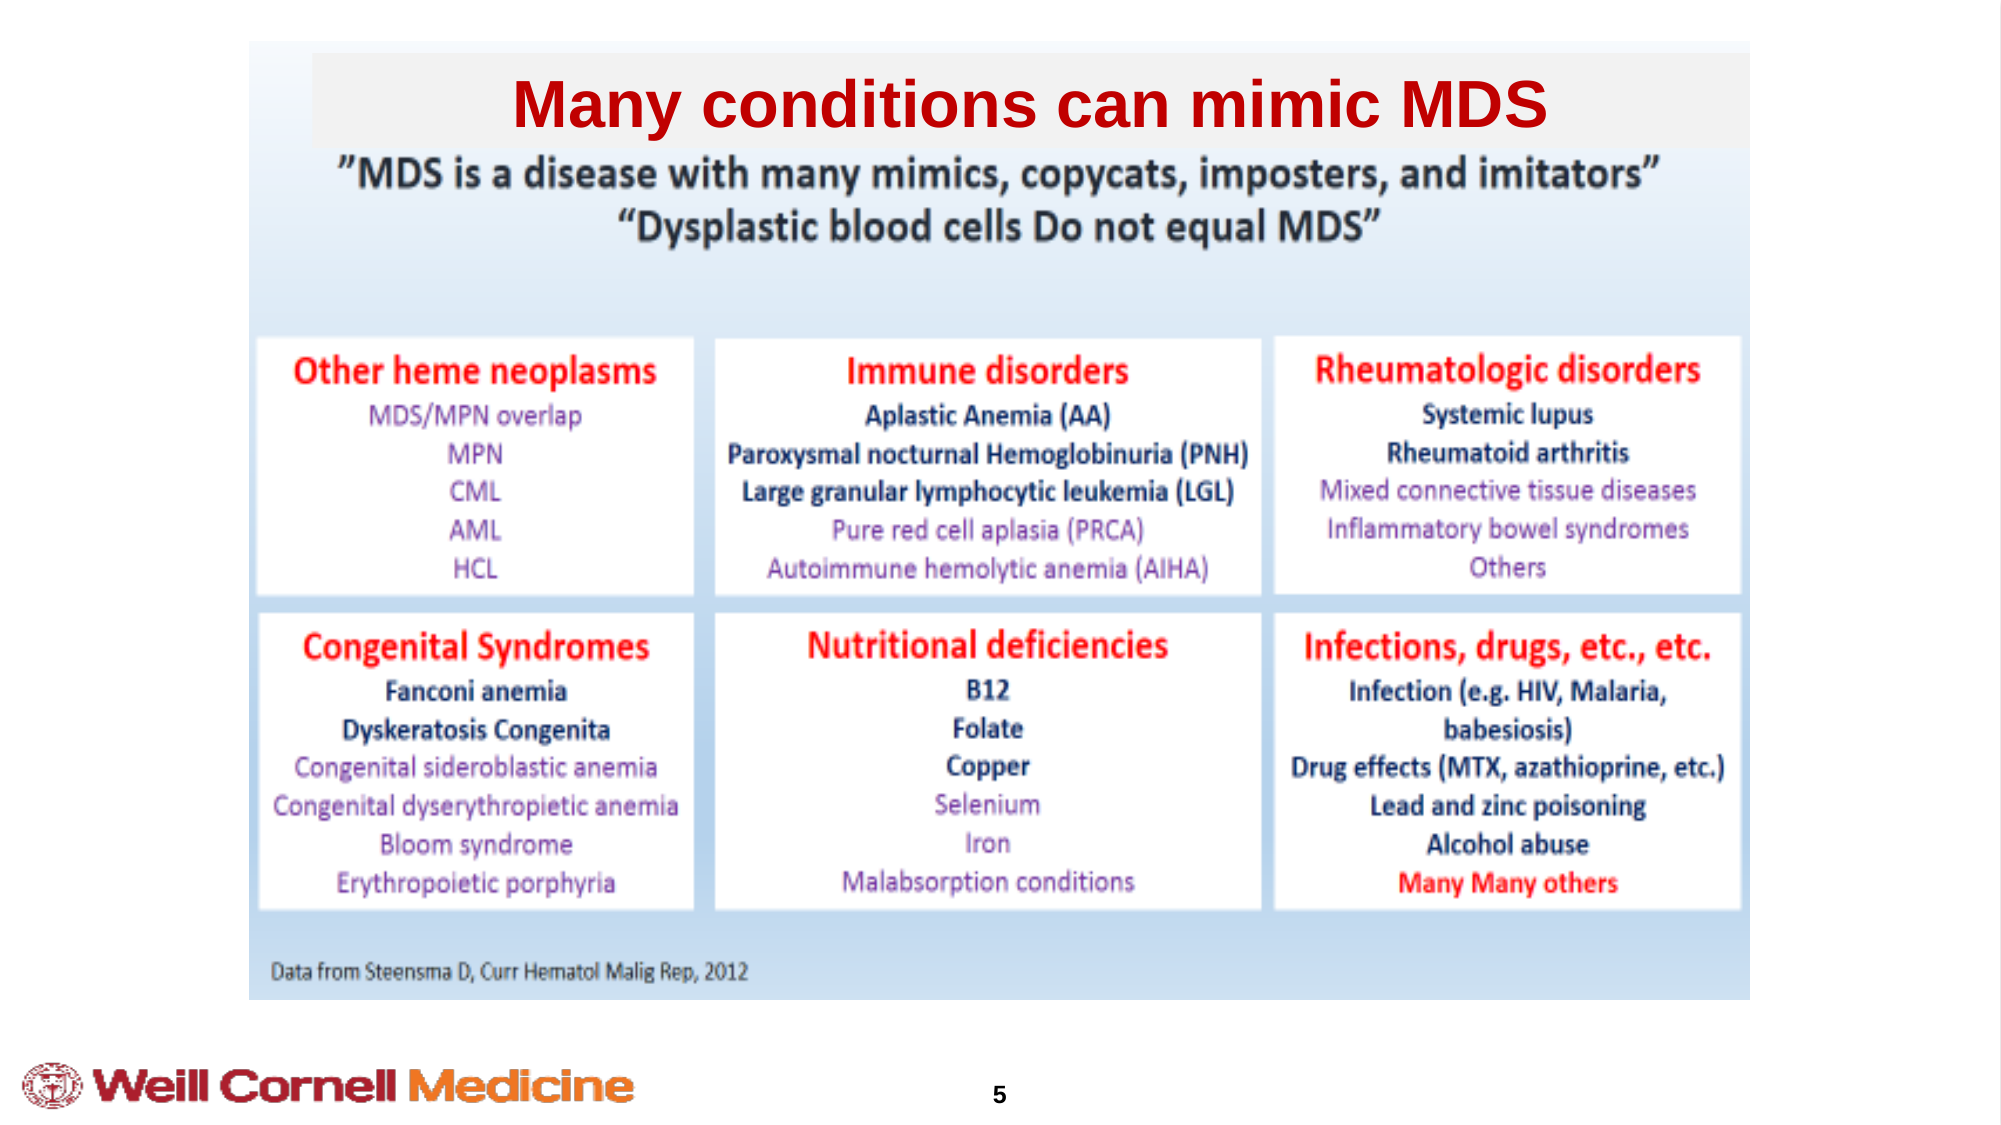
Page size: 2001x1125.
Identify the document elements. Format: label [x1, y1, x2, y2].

picture [249, 40, 1751, 1000]
picture [0, 1049, 673, 1125]
